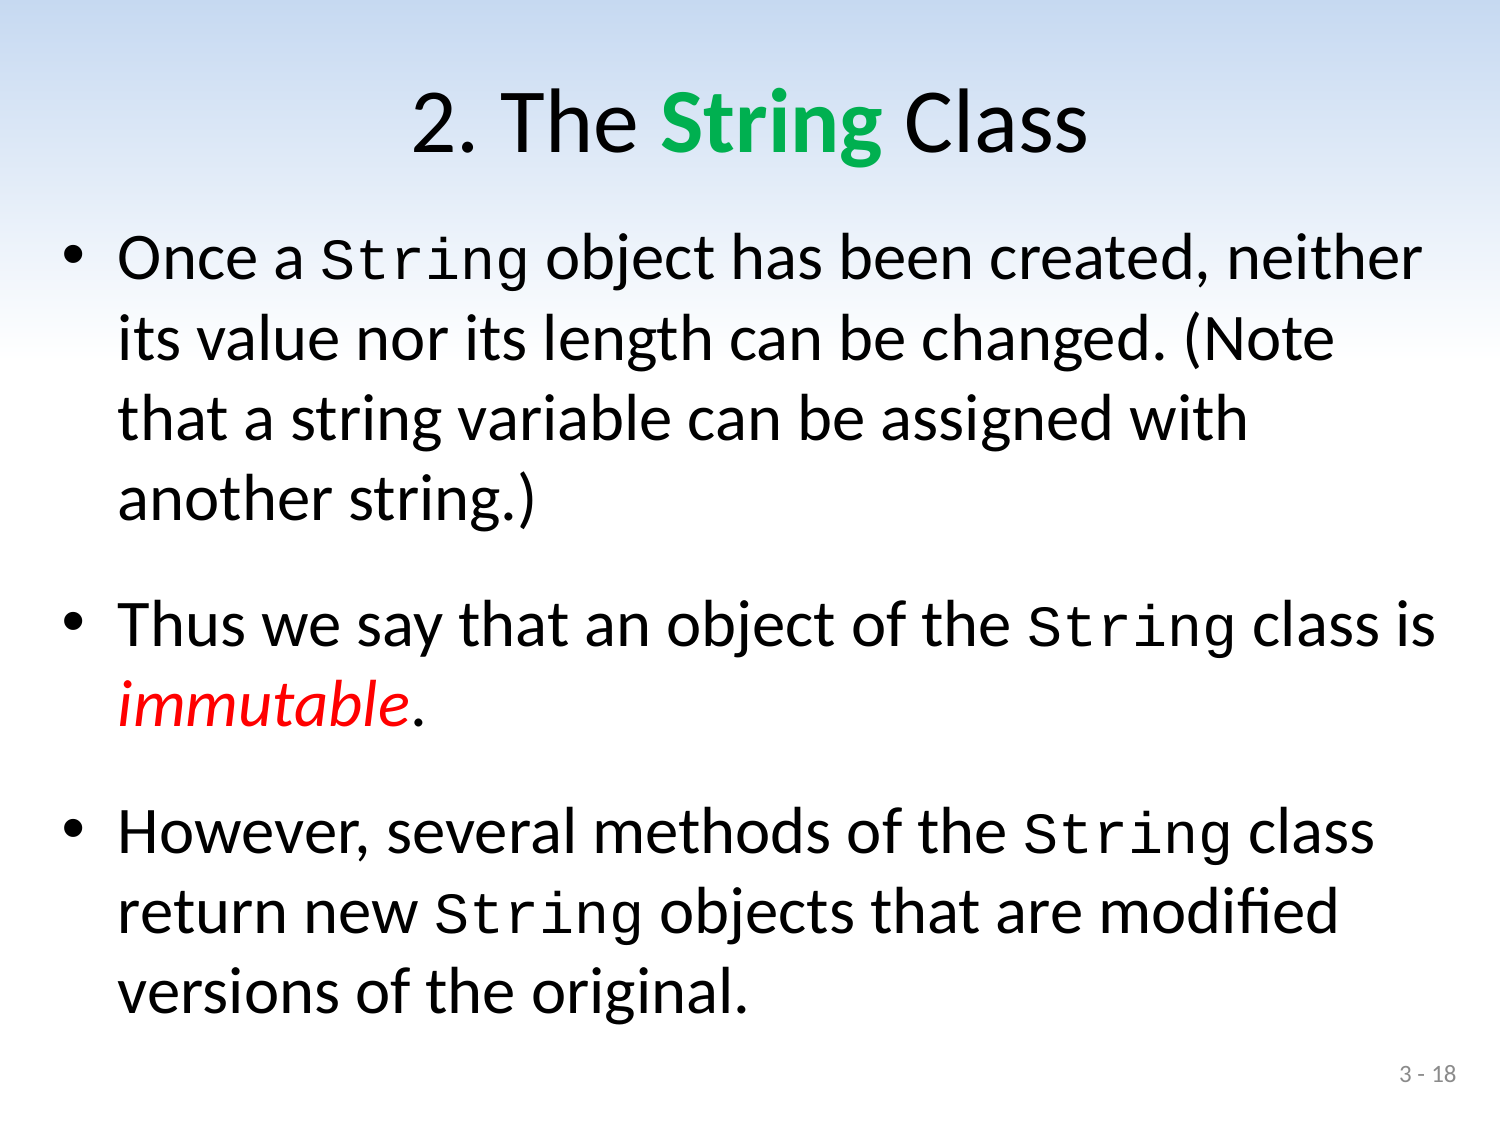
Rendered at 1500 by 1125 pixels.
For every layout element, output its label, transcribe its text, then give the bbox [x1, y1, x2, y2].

slide_number 3 - 18 [1121, 1042, 1472, 1103]
list Once a String object has been created, neither its value nor its length can be changed. (Note that a string variable can be assigned with another string.) Thus we say that an object of the String class is immutable. However, several methods of the String class return new String objects that are modified versions of the original. [46, 205, 1473, 1043]
title 2. The String Class [28, 45, 1473, 186]
